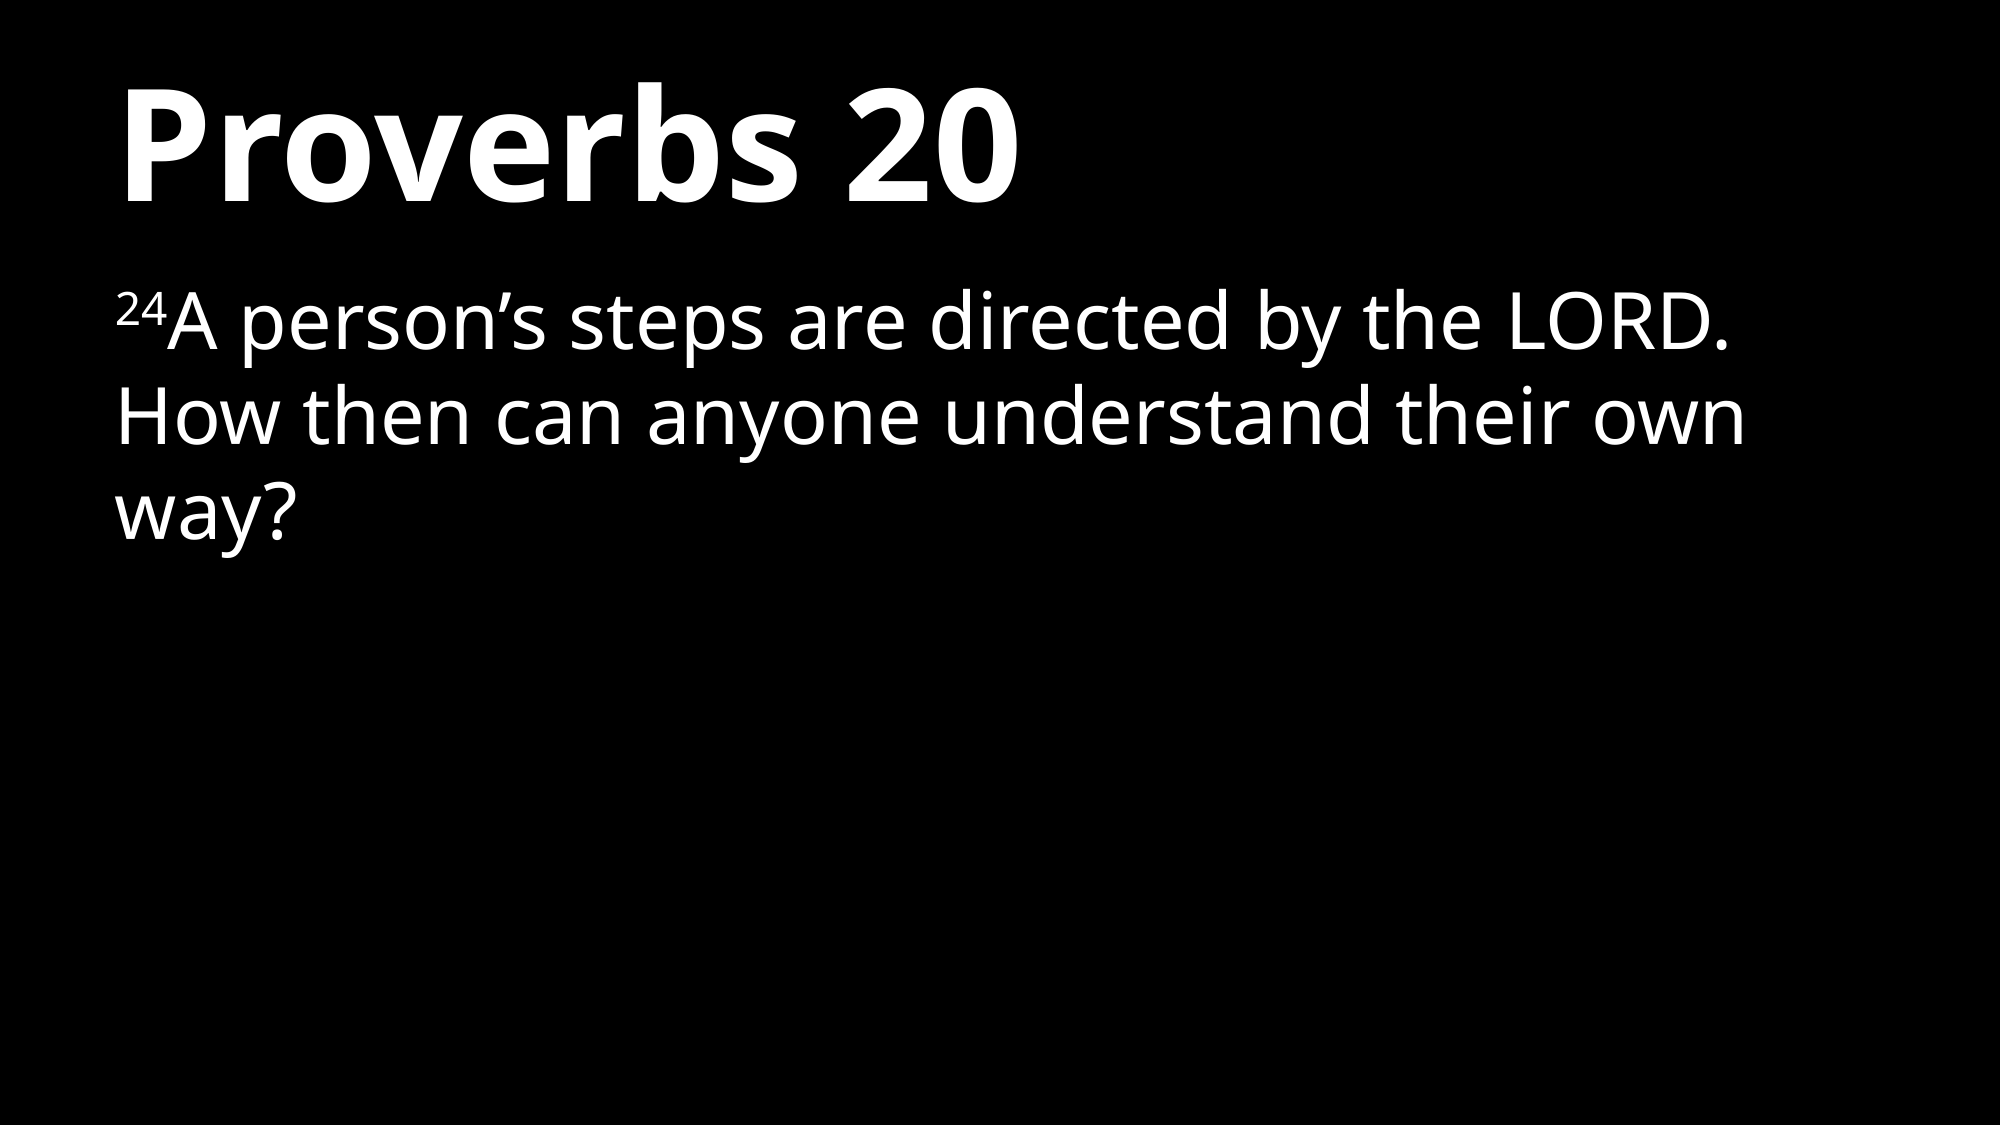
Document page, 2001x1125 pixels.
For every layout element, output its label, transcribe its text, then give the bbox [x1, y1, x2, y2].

list 24A person’s steps are directed by the LORD. How then can anyone understand their own way? [99, 262, 1900, 1005]
title Proverbs 20 [99, 45, 1900, 233]
